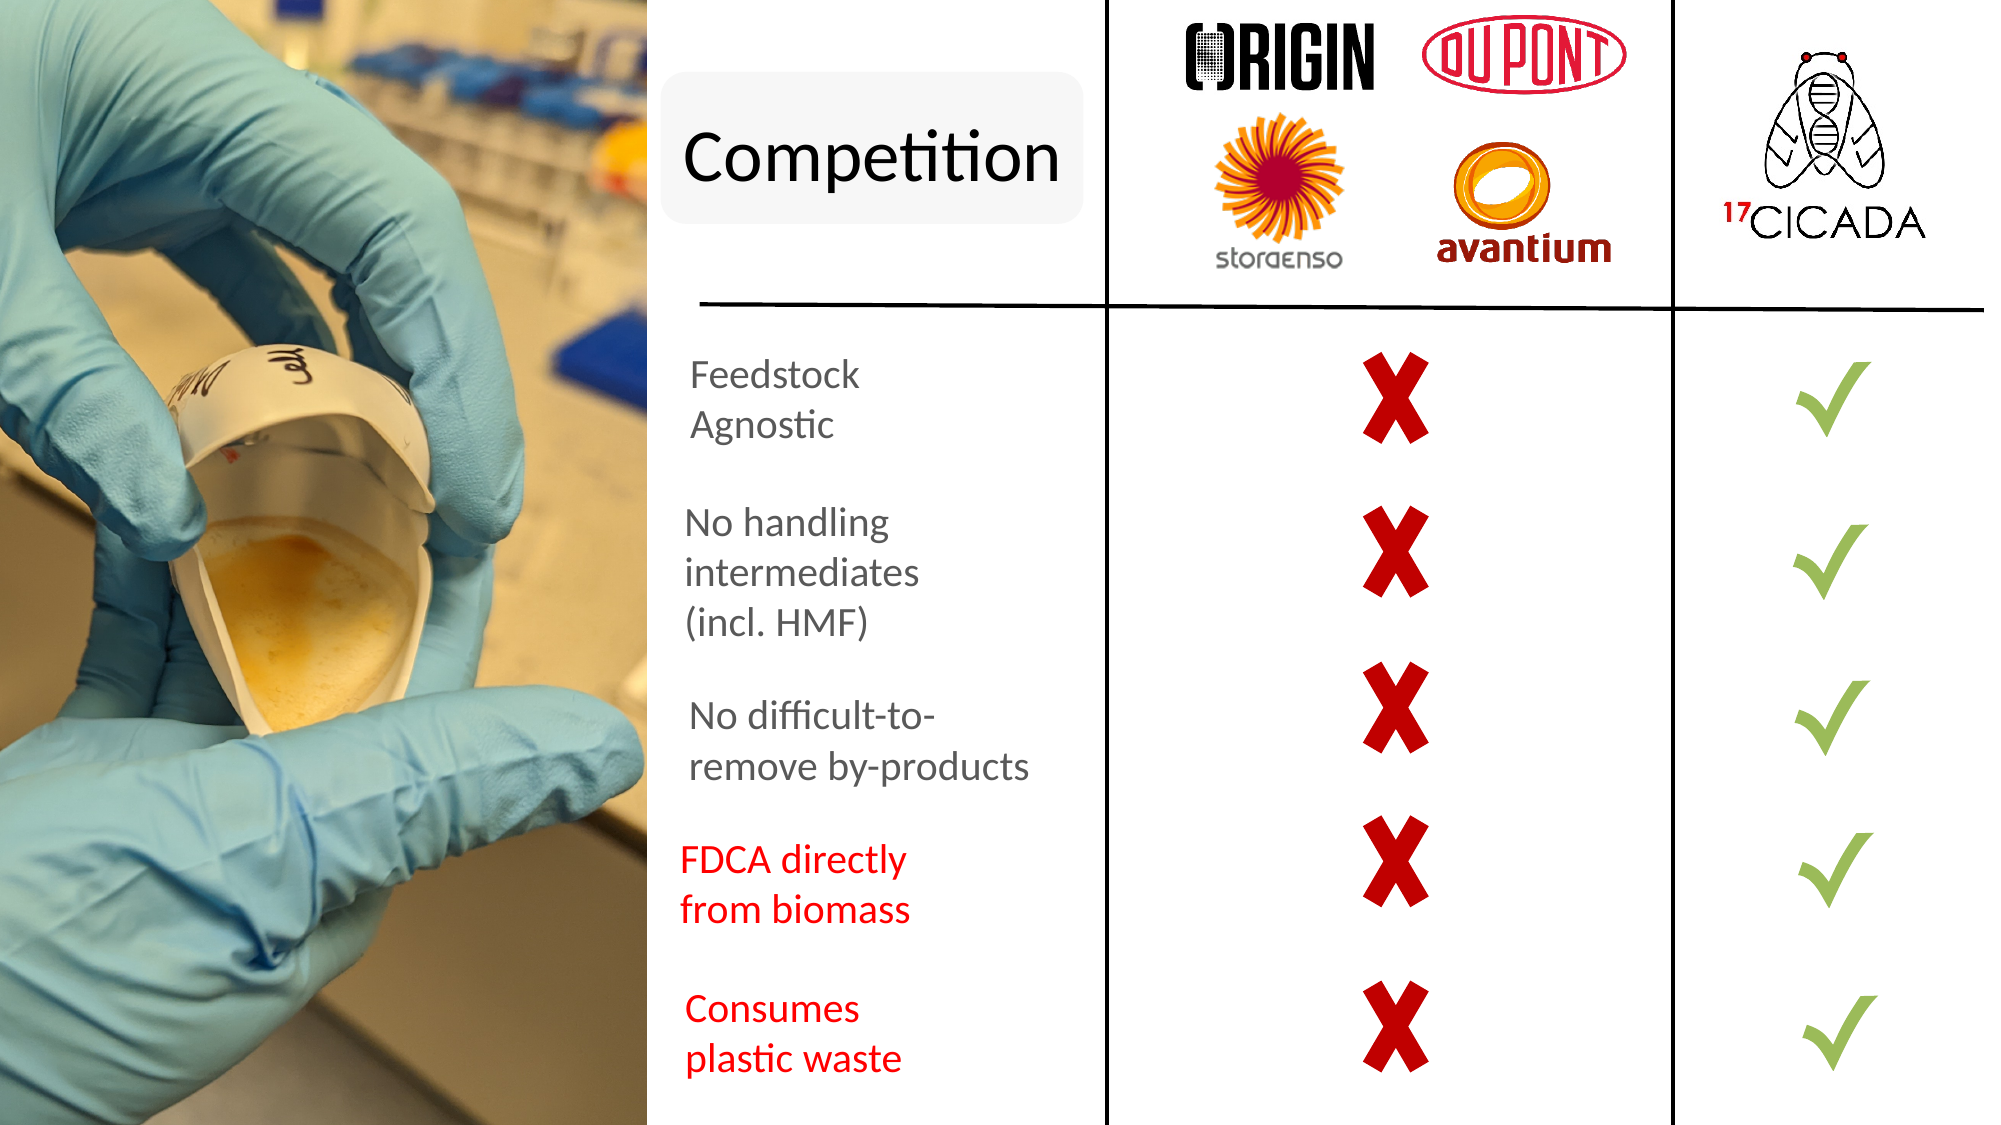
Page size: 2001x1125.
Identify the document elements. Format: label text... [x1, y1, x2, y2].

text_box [699, 303, 1102, 311]
text_box [1360, 349, 1431, 446]
text_box [1792, 678, 1873, 758]
text_box Consumes plastic waste [670, 973, 987, 1088]
picture [1398, 131, 1650, 273]
text_box [1360, 659, 1431, 756]
text_box [1800, 993, 1881, 1074]
picture [1182, 5, 1377, 279]
text_box [1360, 503, 1431, 600]
text_box [1796, 830, 1876, 911]
text_box Competition [677, 83, 1068, 197]
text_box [1678, 303, 1985, 311]
text_box [1790, 522, 1871, 602]
text_box [1360, 813, 1431, 910]
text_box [1112, 303, 1668, 311]
text_box FDCA directly from biomass [665, 824, 993, 940]
picture [0, 0, 647, 1125]
picture [1421, 14, 1627, 96]
text_box [1793, 359, 1874, 440]
text_box No handling intermediates (incl. HMF) [669, 487, 1007, 652]
text_box [1360, 978, 1431, 1075]
text_box No difficult-to-remove by-products [674, 681, 1071, 796]
text_box Feedstock Agnostic [675, 339, 982, 455]
picture [1718, 39, 1933, 254]
text_box [658, 69, 1086, 226]
